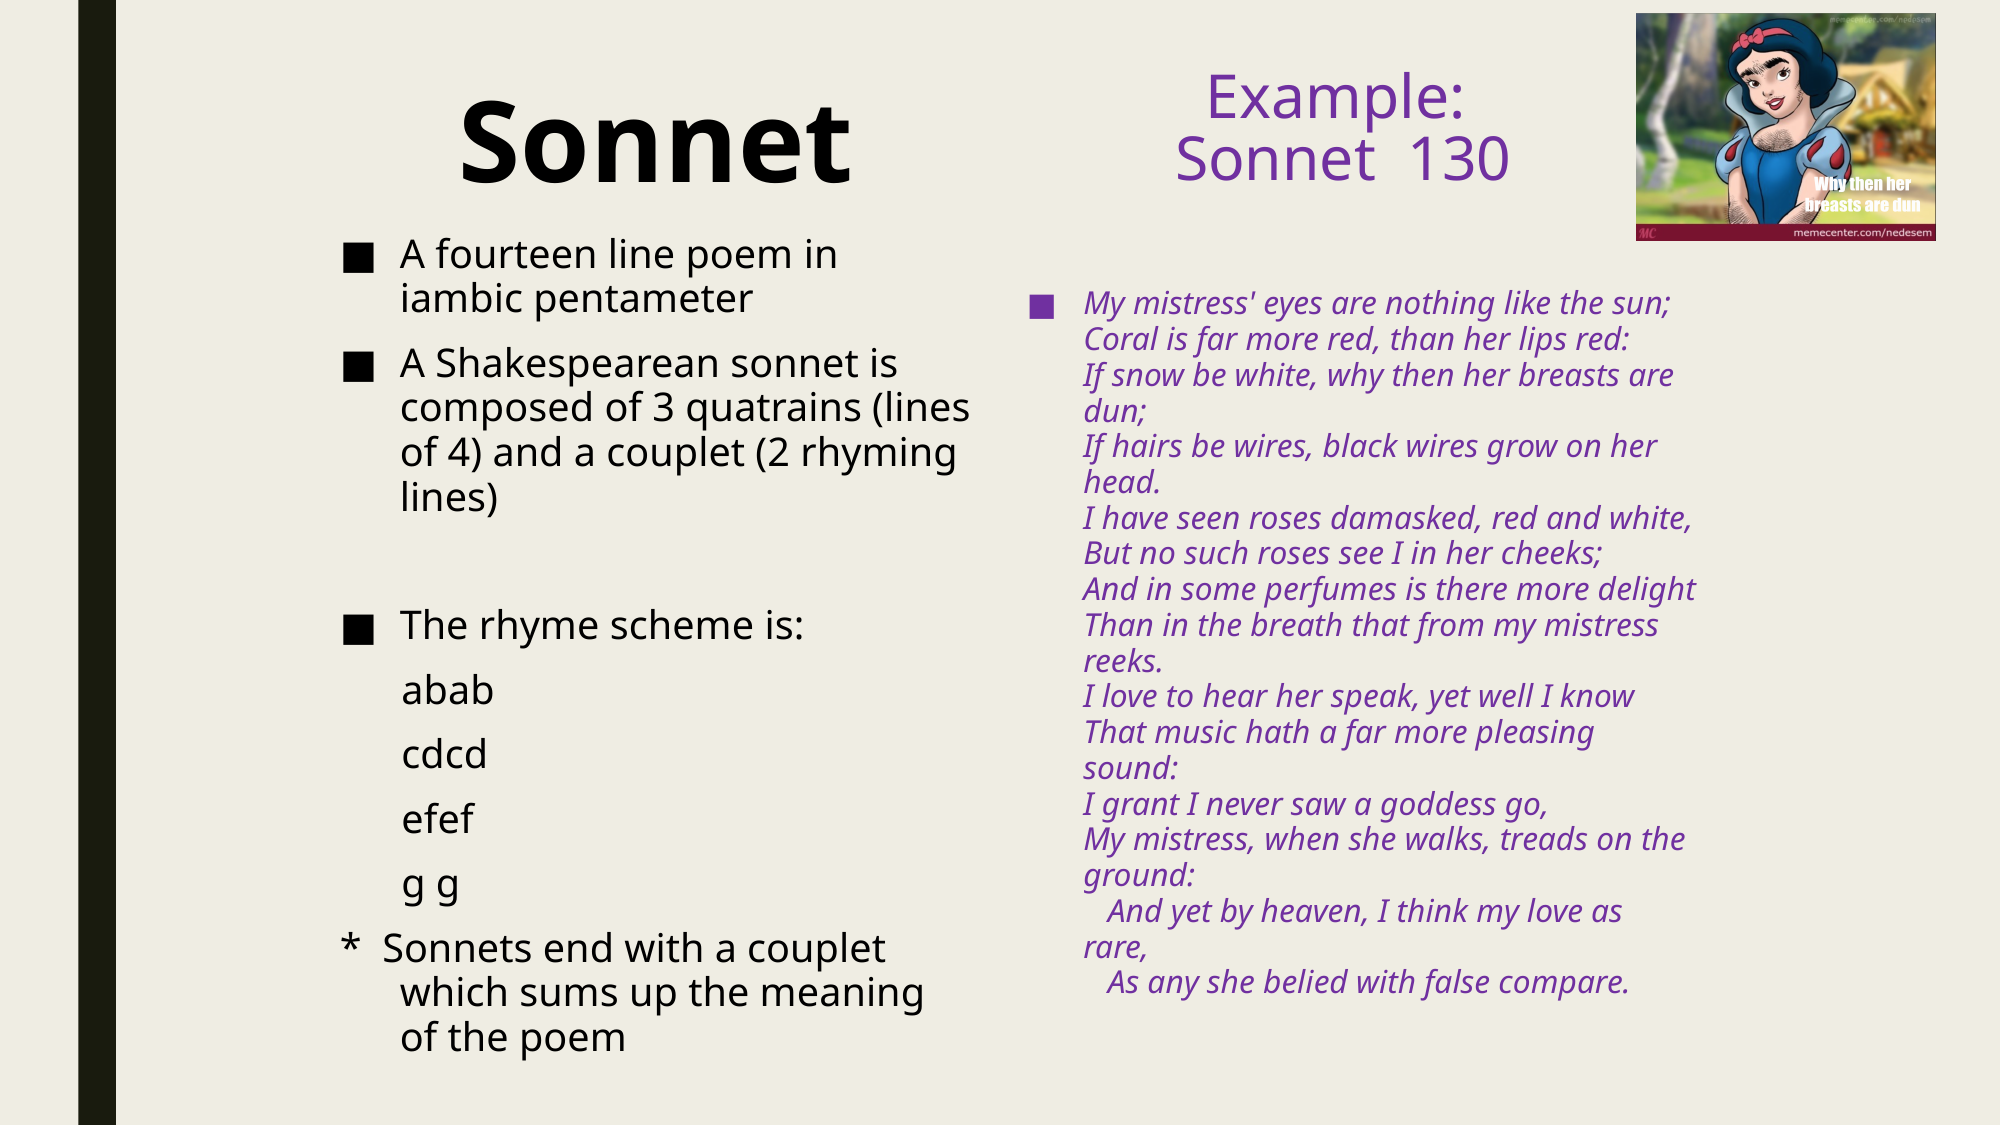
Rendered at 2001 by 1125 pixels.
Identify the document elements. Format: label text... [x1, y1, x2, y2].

list Sonnet [324, 62, 988, 213]
list Example: Sonnet 130 [1011, 62, 1636, 200]
list A fourteen line poem in iambic pentameter A Shakespearean sonnet is composed of 3 quatrains (lines of 4) and a couplet (2 rhyming lines) The rhyme scheme is: abab cdcd efef g g * Sonnets end with a couplet which sums up the meaning of the poem [324, 224, 988, 1075]
list My mistress' eyes are nothing like the sun; Coral is far more red, than her lips red: If snow be white, why then her breasts are dun; If hairs be wires, black wires grow on her head. I have seen roses damasked, red and white, But no such roses see I in her cheeks; And in some perfumes is there more delight Than in the breath that from my mistress reeks. I love to hear her speak, yet well I know That music hath a far more pleasing sound: I grant I never saw a goddess go, My mistress, when she walks, treads on the ground: And yet by heaven, I think my love as rare, As any she belied with false compare. [1011, 224, 1713, 1063]
picture [1636, 0, 1936, 241]
